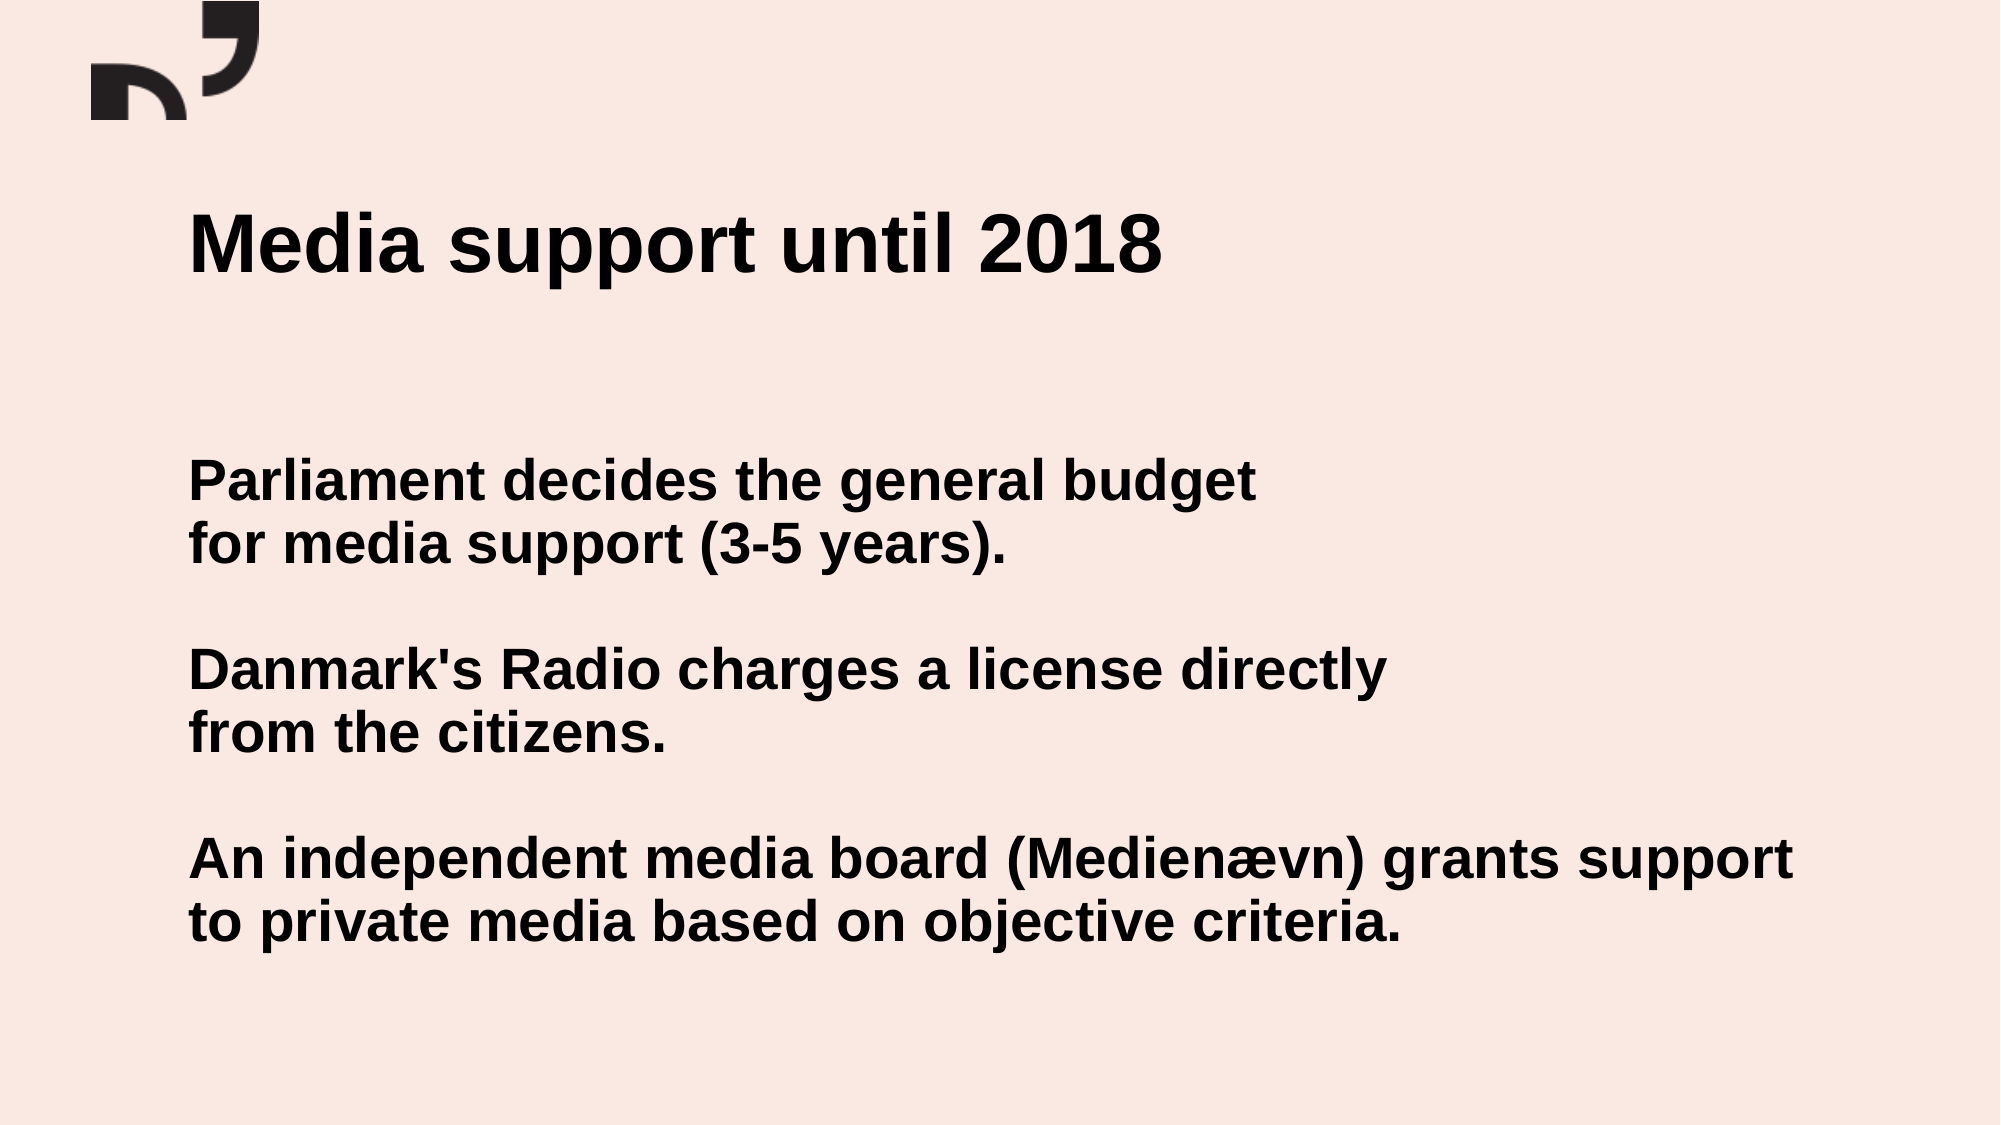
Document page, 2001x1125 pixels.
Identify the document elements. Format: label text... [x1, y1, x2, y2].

picture [91, 1, 259, 120]
title Media support until 2018 [173, 193, 1863, 307]
list Parliament decides the general budget for media support (3-5 years). Danmark's Radio charges a license directly from the citizens. An independent media board (Medienævn) grants support to private media based on objective criteria. [173, 442, 1979, 1034]
